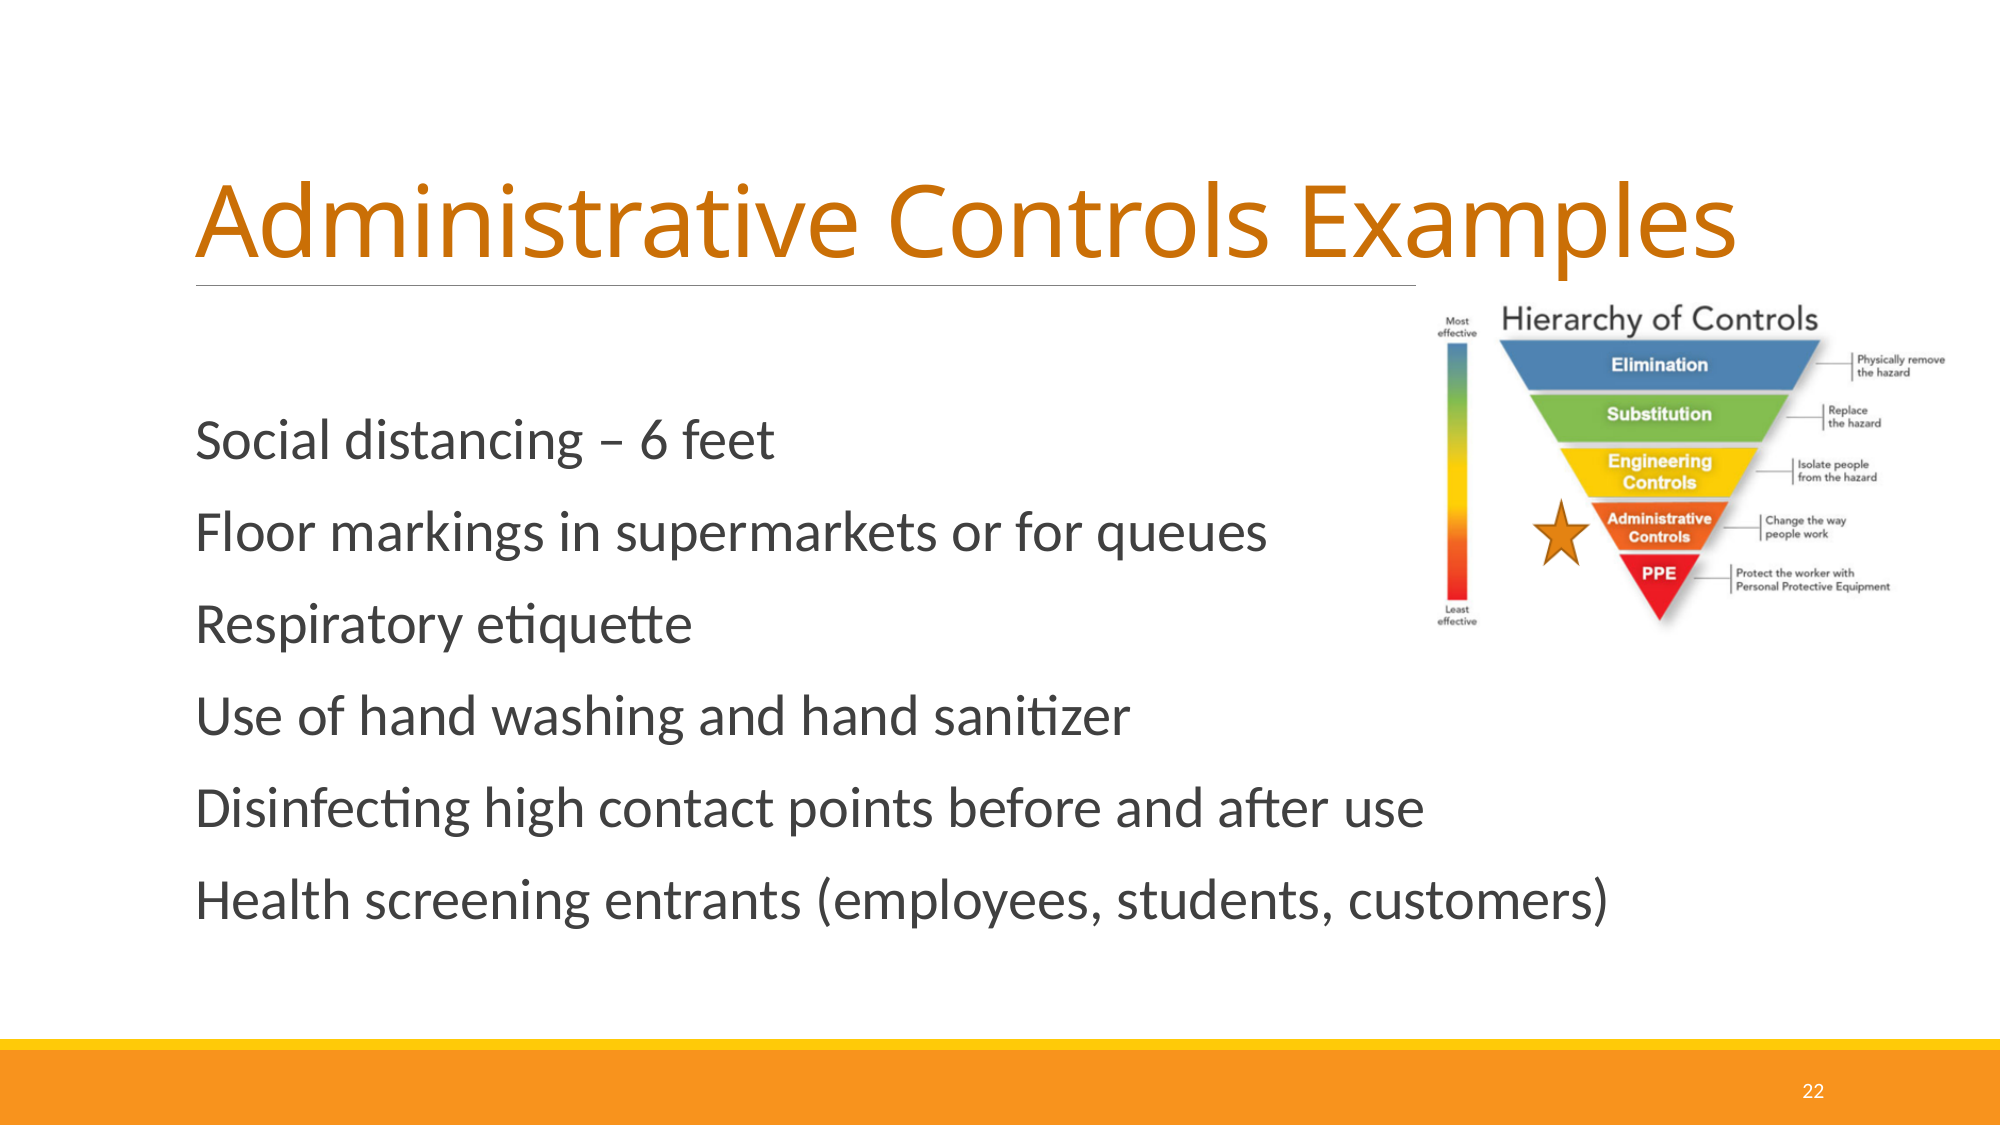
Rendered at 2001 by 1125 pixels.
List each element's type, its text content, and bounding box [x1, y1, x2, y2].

title Administrative Controls Examples [180, 47, 1830, 285]
list Social distancing – 6 feet Floor markings in supermarkets or for queues Respiratory etiquette Use of hand washing and hand sanitizer Disinfecting high contact points before and after use Health screening entrants (employees, students, customers) [180, 302, 1830, 963]
picture [1416, 284, 1958, 648]
slide_number 22 [1624, 1059, 1840, 1120]
